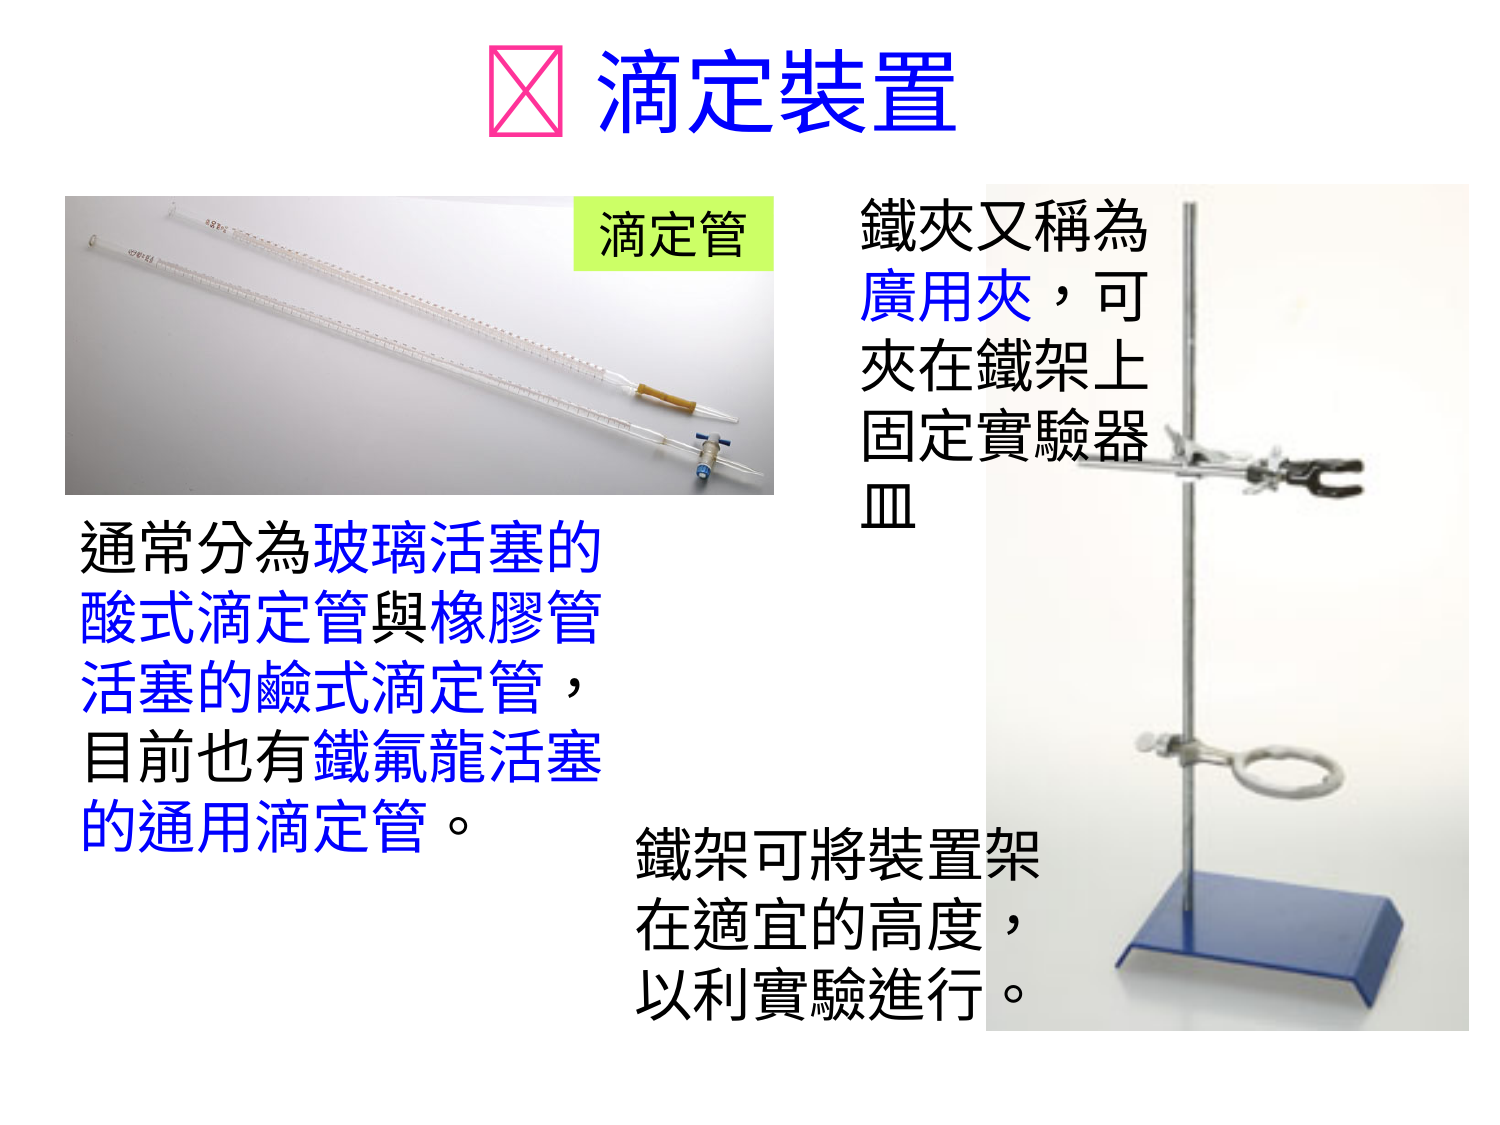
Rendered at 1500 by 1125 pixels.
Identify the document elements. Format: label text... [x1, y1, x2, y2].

picture [65, 196, 774, 495]
text_box 鐵架可將裝置架在適宜的高度，以利實驗進行。 [620, 810, 982, 1036]
text_box 鐵夾又稱為廣用夾，可夾在鐵架上固定實驗器皿 [844, 182, 1211, 547]
text_box 通常分為玻璃活塞的酸式滴定管與橡膠管活塞的鹼式滴定管，目前也有鐵氟龍活塞的通用滴定管。 [64, 503, 644, 868]
title 滴定裝置 [156, 23, 1285, 157]
picture [985, 184, 1470, 1031]
